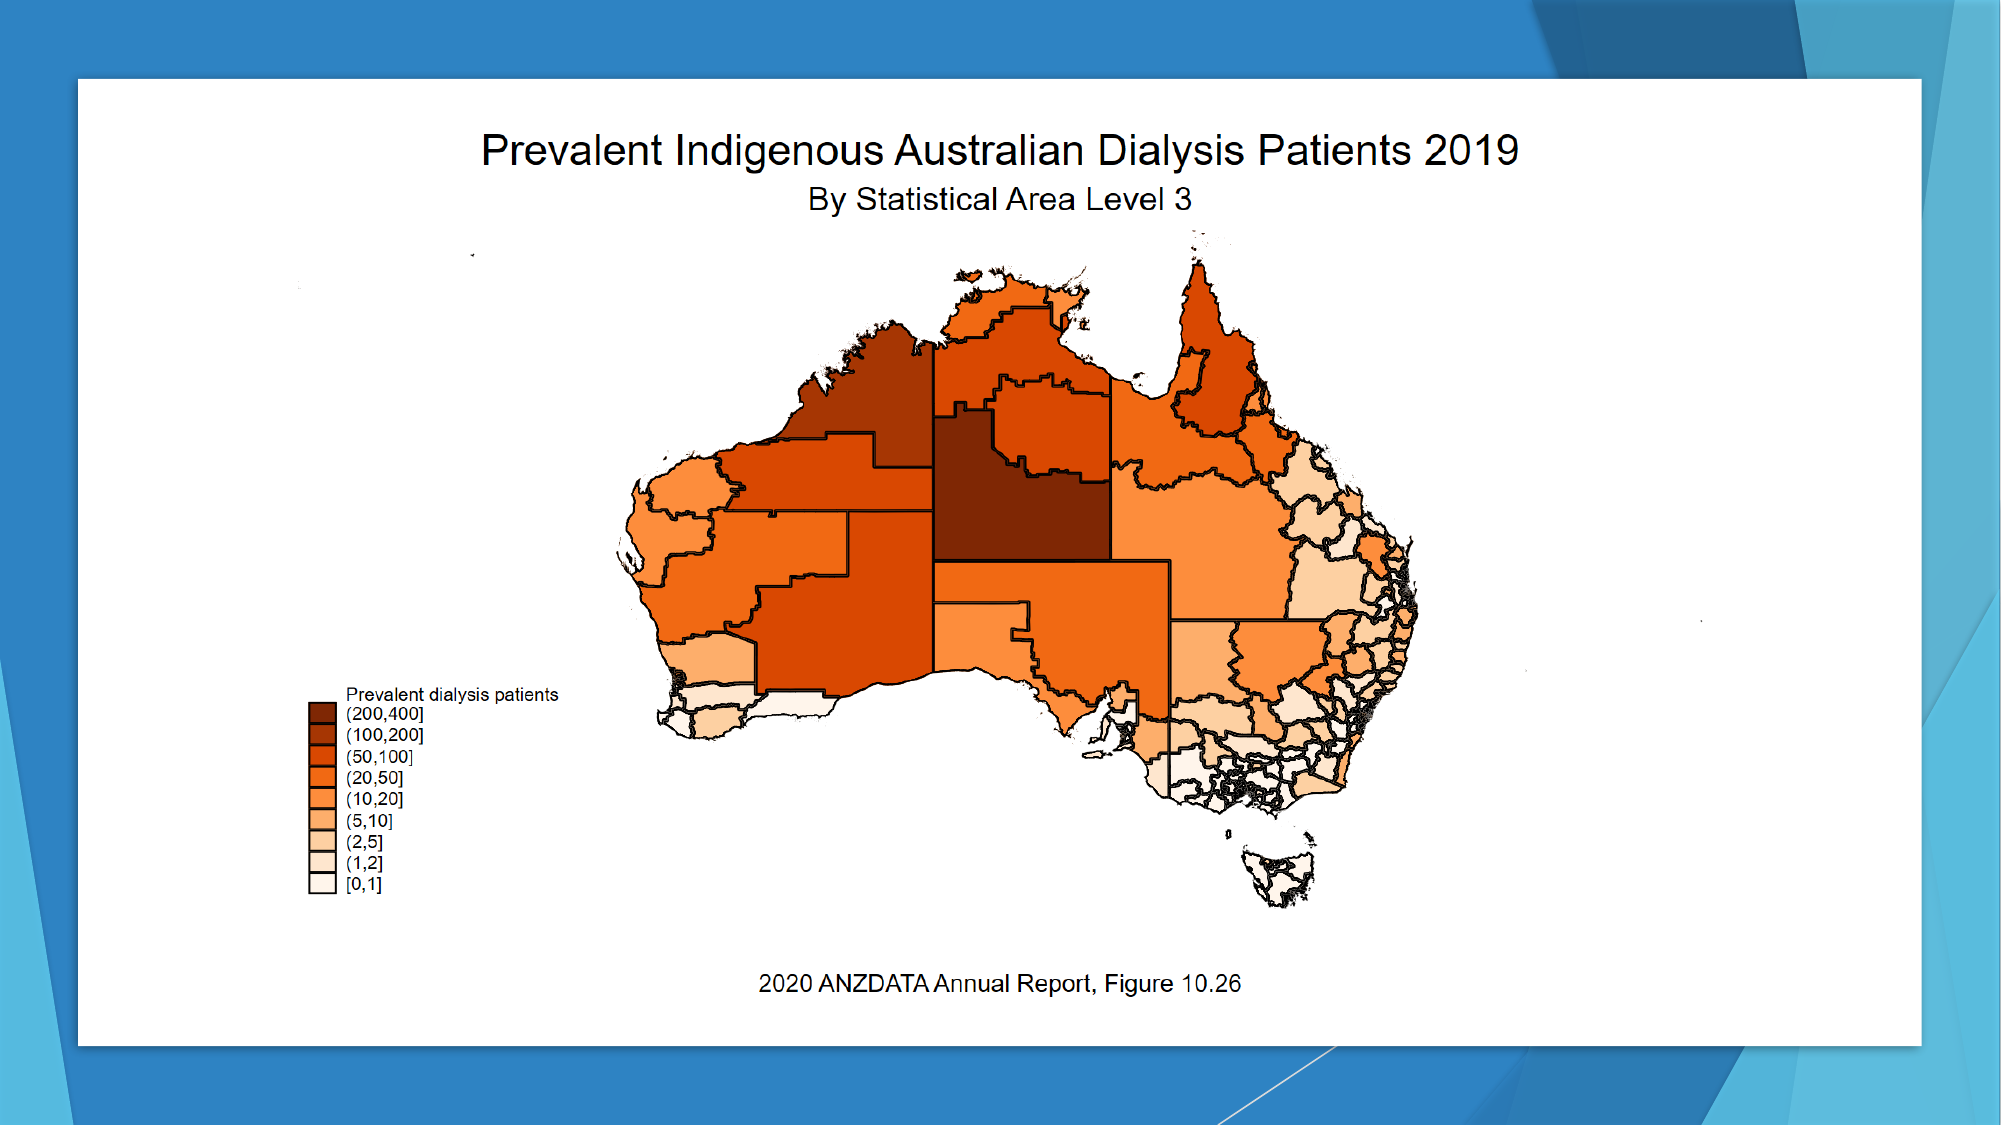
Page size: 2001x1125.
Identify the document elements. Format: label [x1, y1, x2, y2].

text_box [0, 0, 2000, 1125]
picture [98, 123, 1902, 1001]
